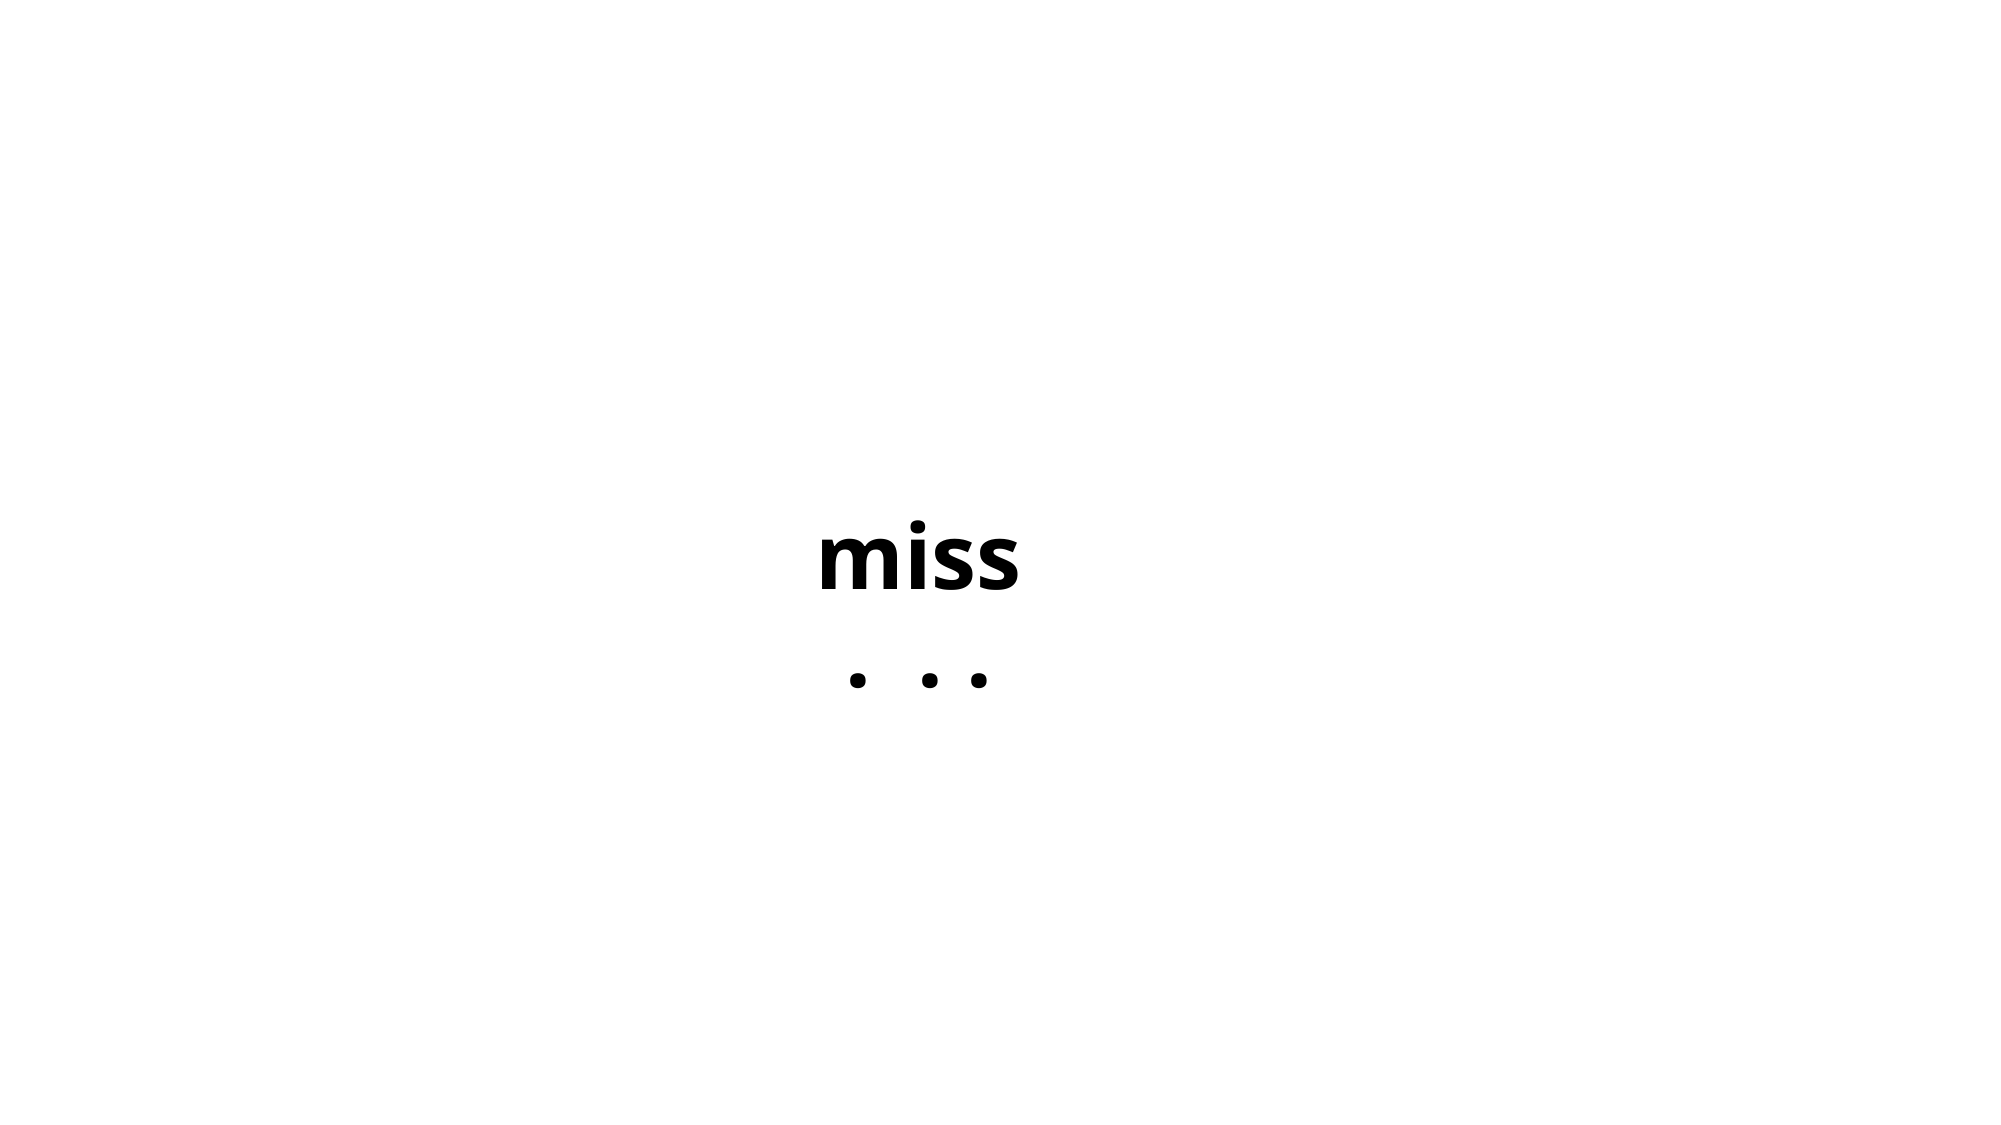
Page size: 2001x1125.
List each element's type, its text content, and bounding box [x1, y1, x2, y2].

title miss . . . [56, 501, 1782, 792]
